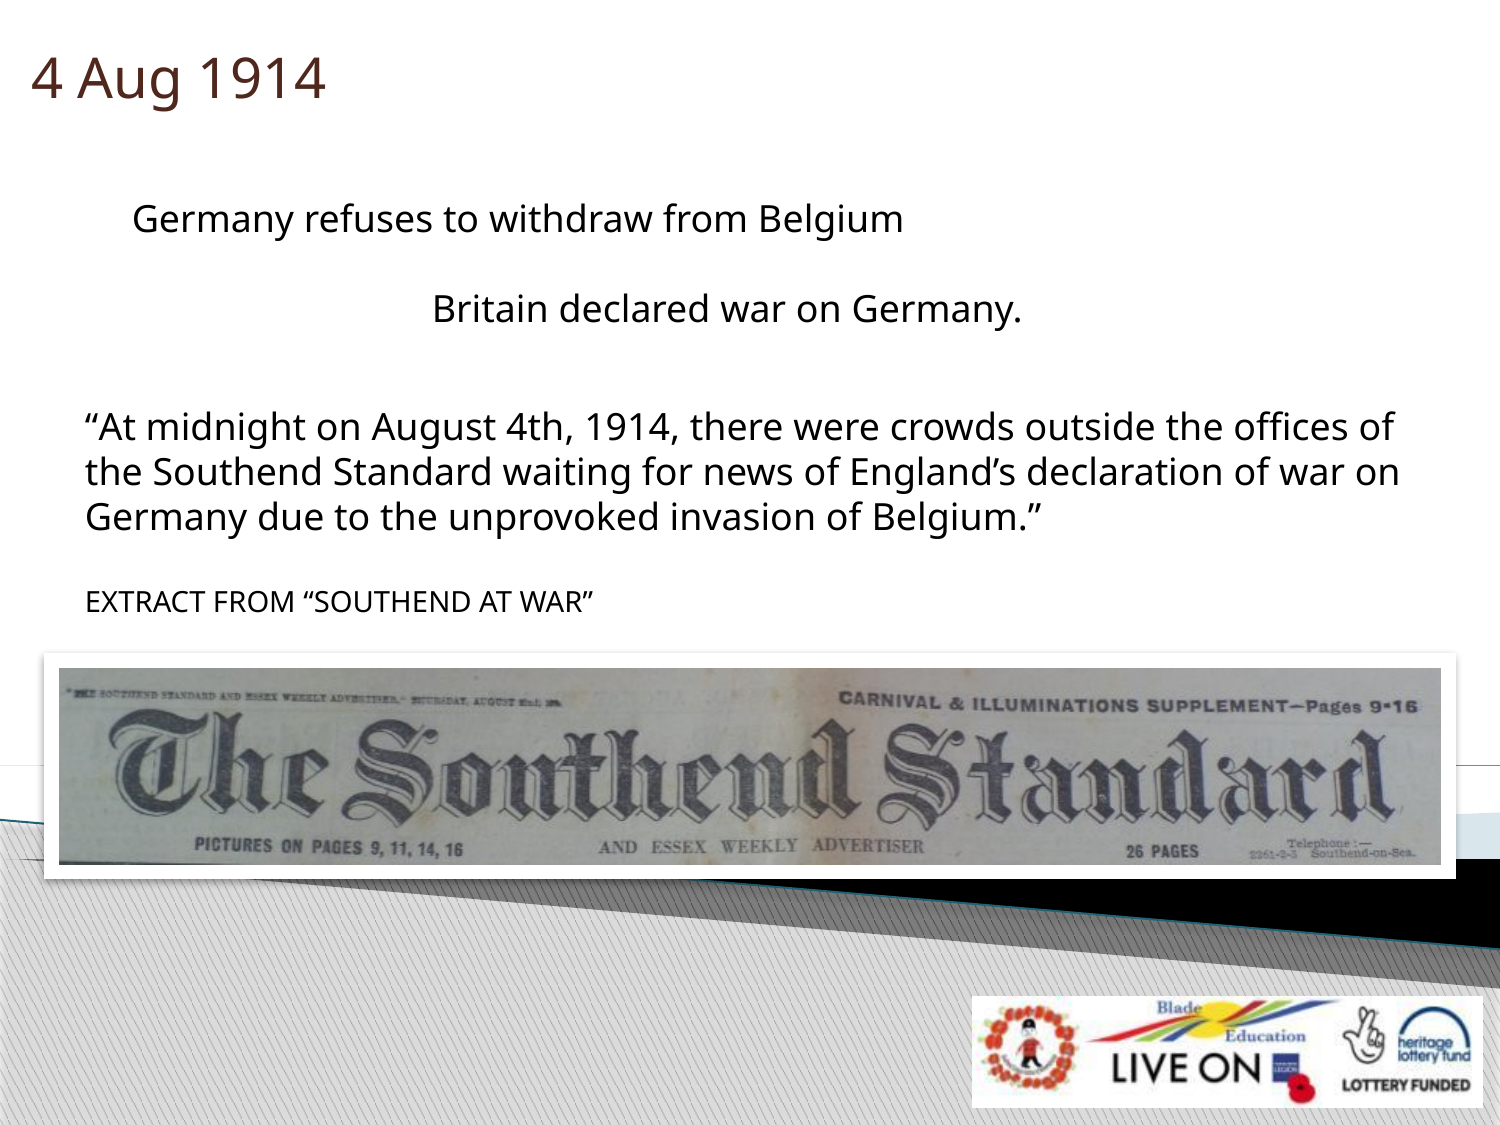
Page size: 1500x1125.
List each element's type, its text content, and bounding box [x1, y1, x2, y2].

text_box Germany refuses to withdraw from Belgium Britain declared war on Germany. [117, 187, 1325, 338]
picture [58, 667, 1442, 865]
text_box “At midnight on August 4th, 1914, there were crowds outside the offices of the Southend Standard waiting for news of England’s declaration of war on Germany due to the unprovoked invasion of Belgium.” EXTRACT FROM “SOUTHEND AT WAR” [70, 395, 1442, 626]
picture [244, 879, 1500, 989]
picture [972, 995, 1484, 1109]
subtitle 4 Aug 1914 [23, 35, 1243, 129]
